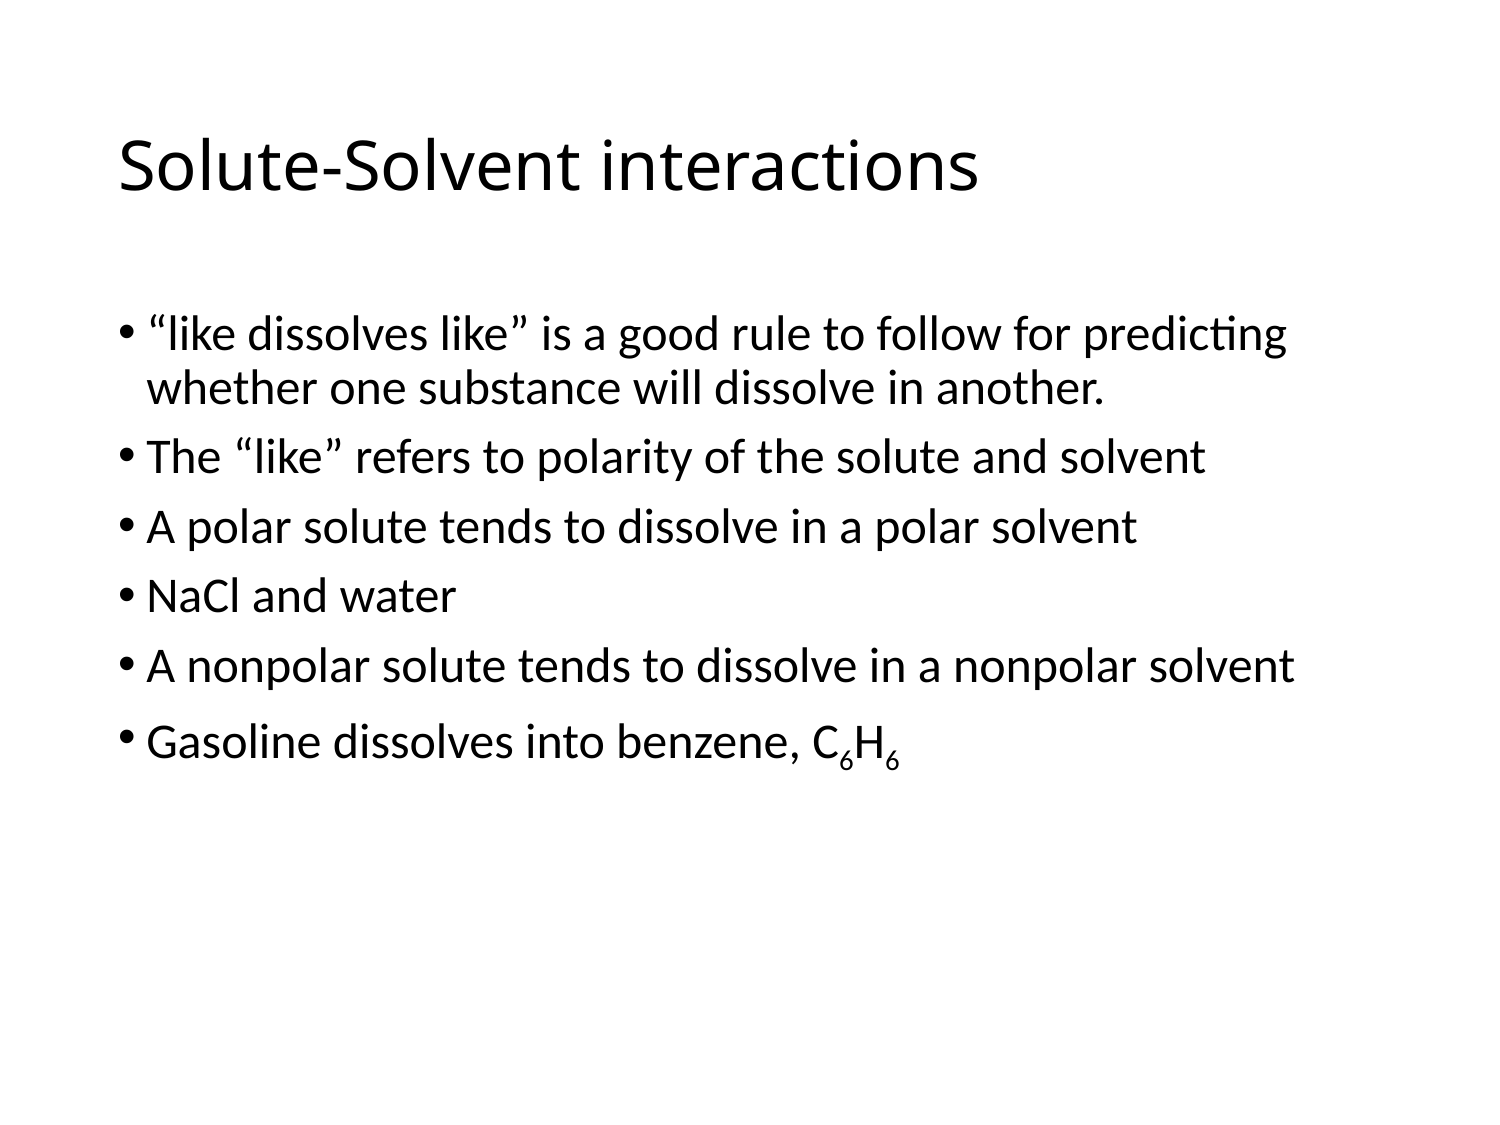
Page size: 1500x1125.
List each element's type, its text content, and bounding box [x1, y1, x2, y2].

title Solute-Solvent interactions [103, 59, 1397, 278]
list “like dissolves like” is a good rule to follow for predicting whether one substance will dissolve in another. The “like” refers to polarity of the solute and solvent A polar solute tends to dissolve in a polar solvent NaCl and water A nonpolar solute tends to dissolve in a nonpolar solvent Gasoline dissolves into benzene, C6H6 [103, 299, 1397, 1014]
